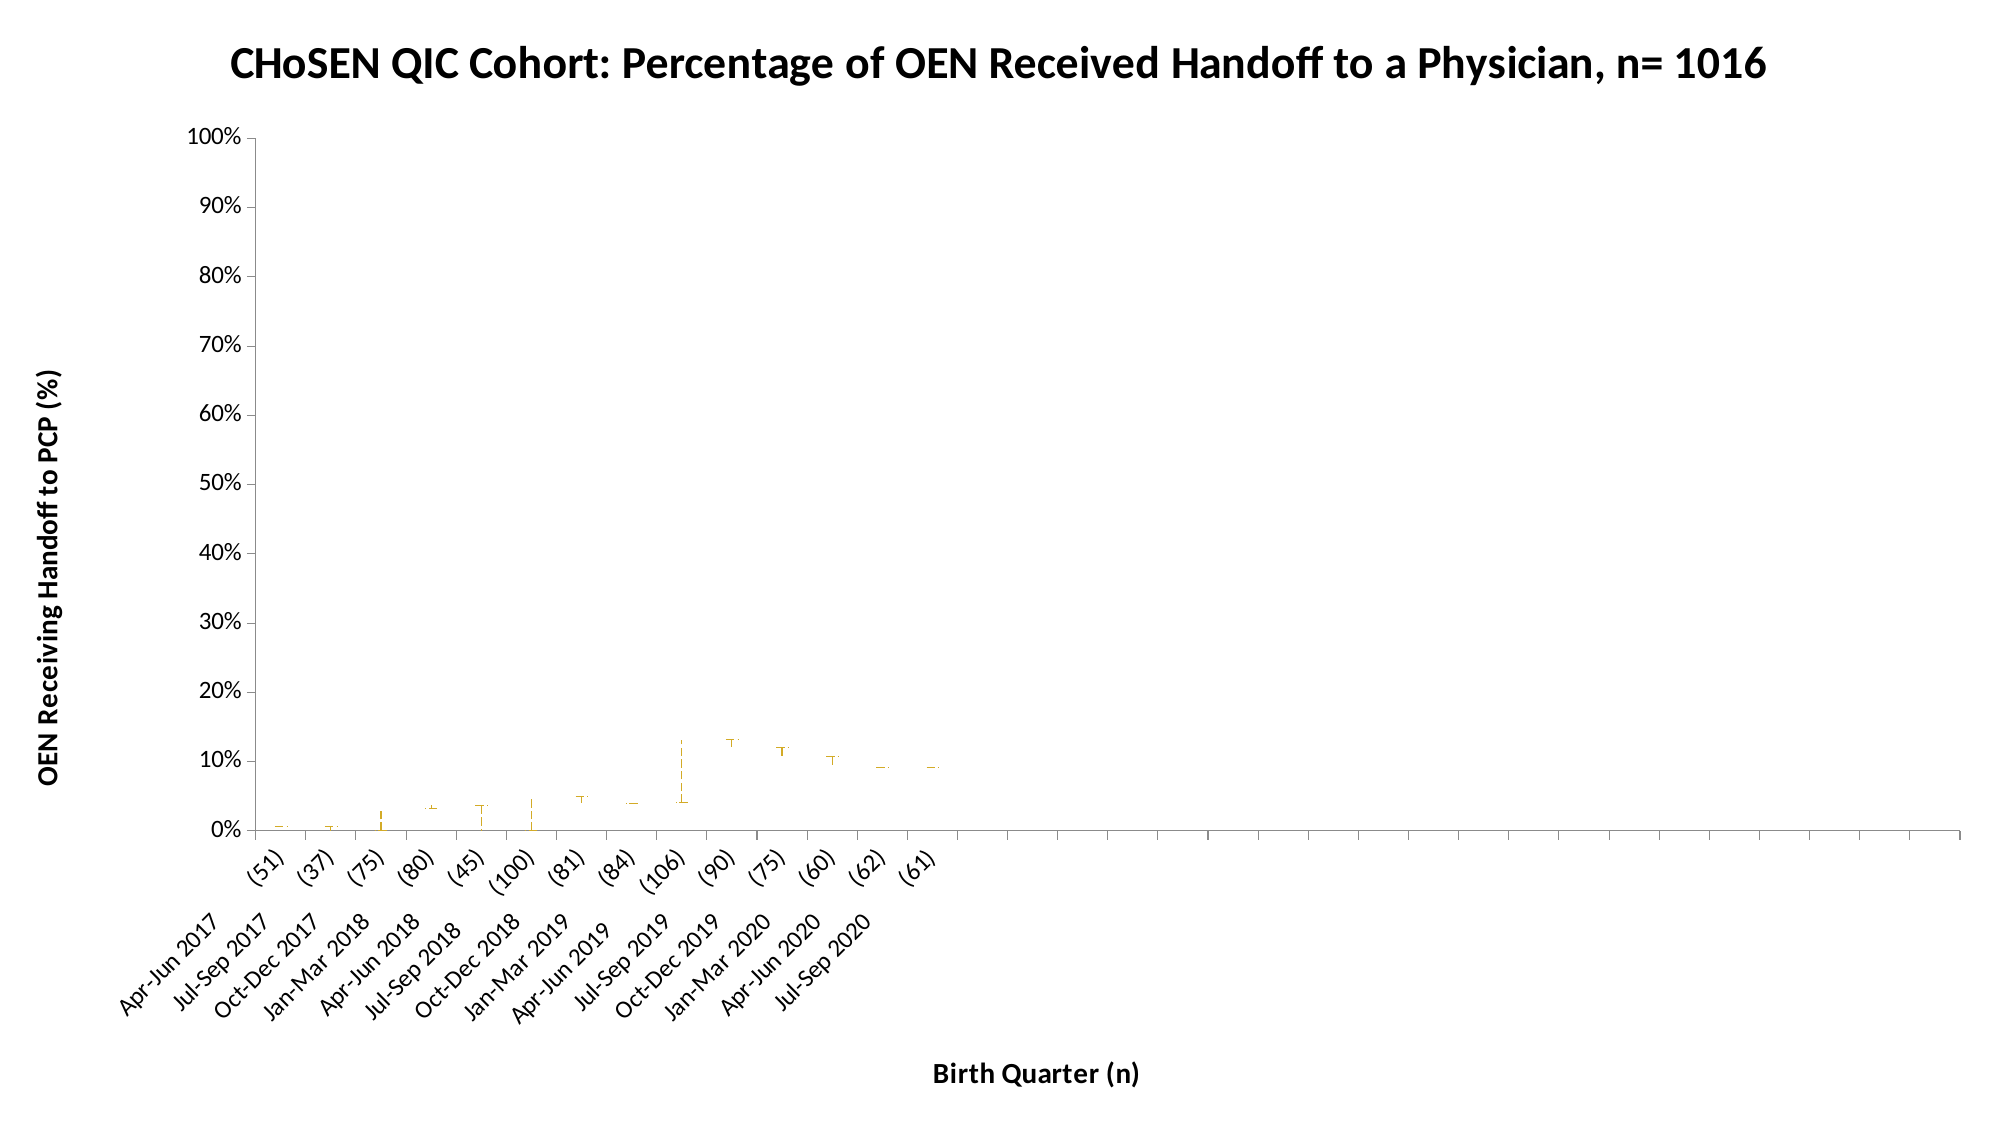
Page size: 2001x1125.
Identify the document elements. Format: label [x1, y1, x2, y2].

chart [0, 0, 2000, 1125]
